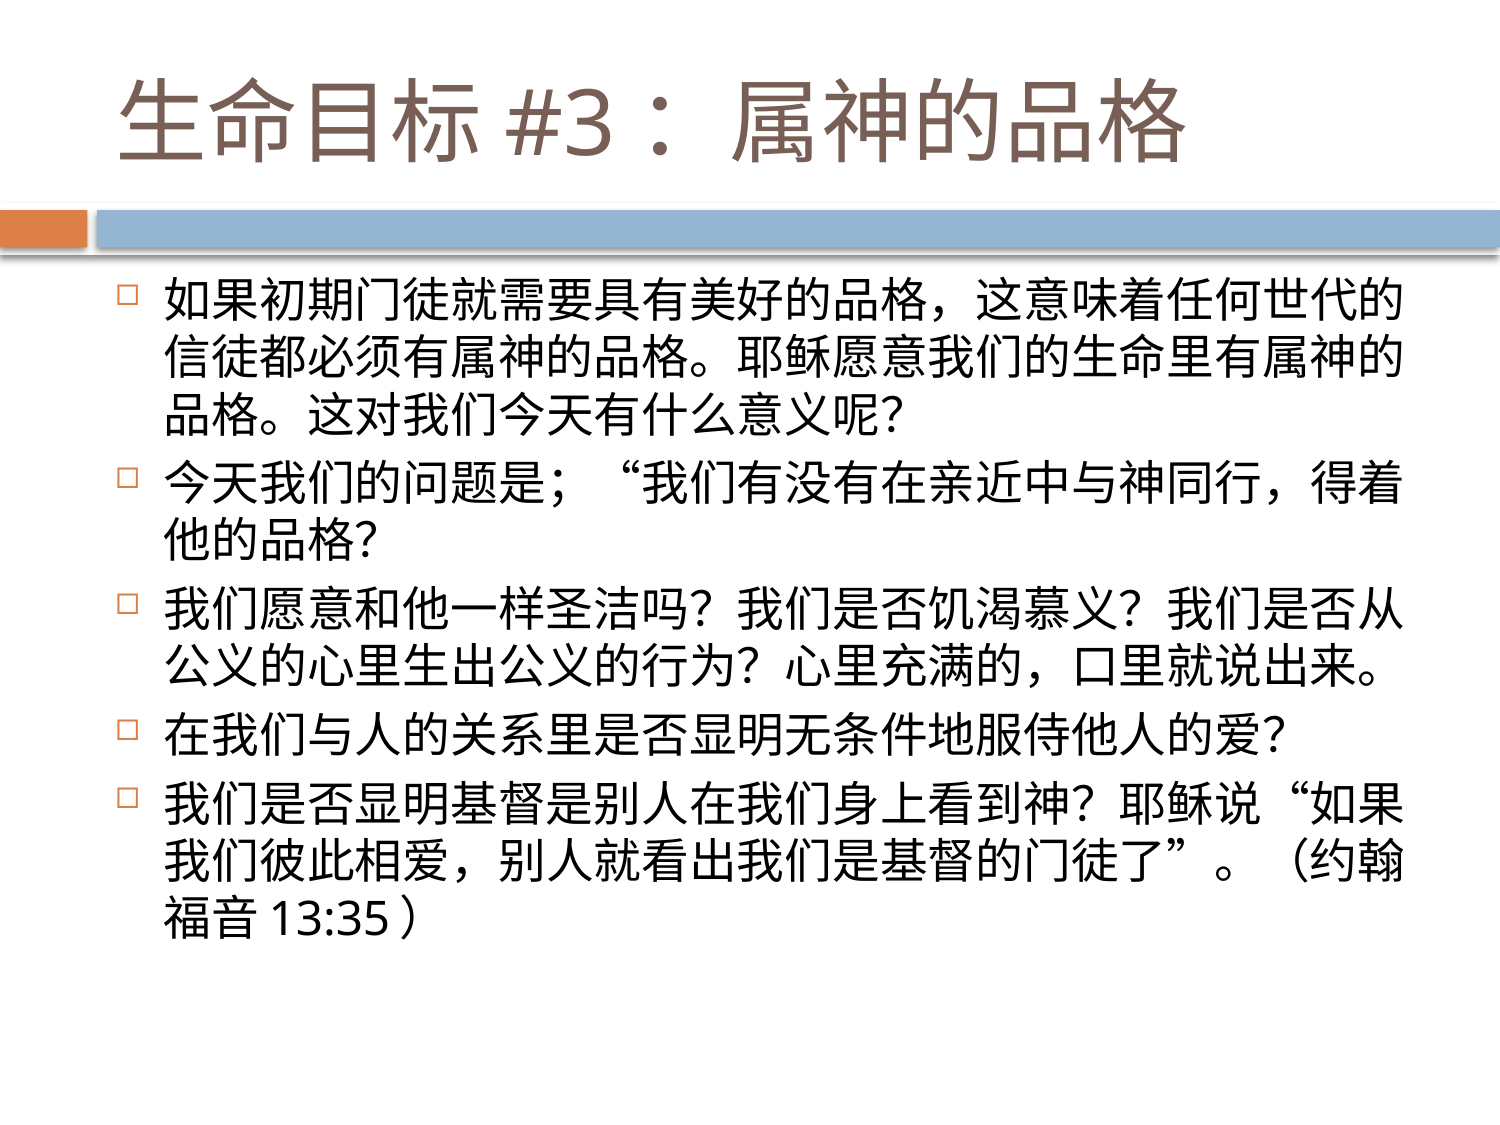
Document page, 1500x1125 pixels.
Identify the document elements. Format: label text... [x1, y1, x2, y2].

title 生命目标#3：属神的品格 [100, 37, 1438, 200]
list 如果初期门徒就需要具有美好的品格，这意味着任何世代的信徒都必须有属神的品格。耶稣愿意我们的生命里有属神的品格。这对我们今天有什么意义呢？ 今天我们的问题是；“我们有没有在亲近中与神同行，得着他的品格？ 我们愿意和他一样圣洁吗？我们是否饥渴慕义？我们是否从公义的心里生出公义的行为？心里充满的，口里就说出来。 在我们与人的关系里是否显明无条件地服侍他人的爱？ 我们是否显明基督是别人在我们身上看到神？耶稣说“如果我们彼此相爱，别人就看出我们是基督的门徒了”。（约翰福音13:35） [100, 262, 1438, 1000]
